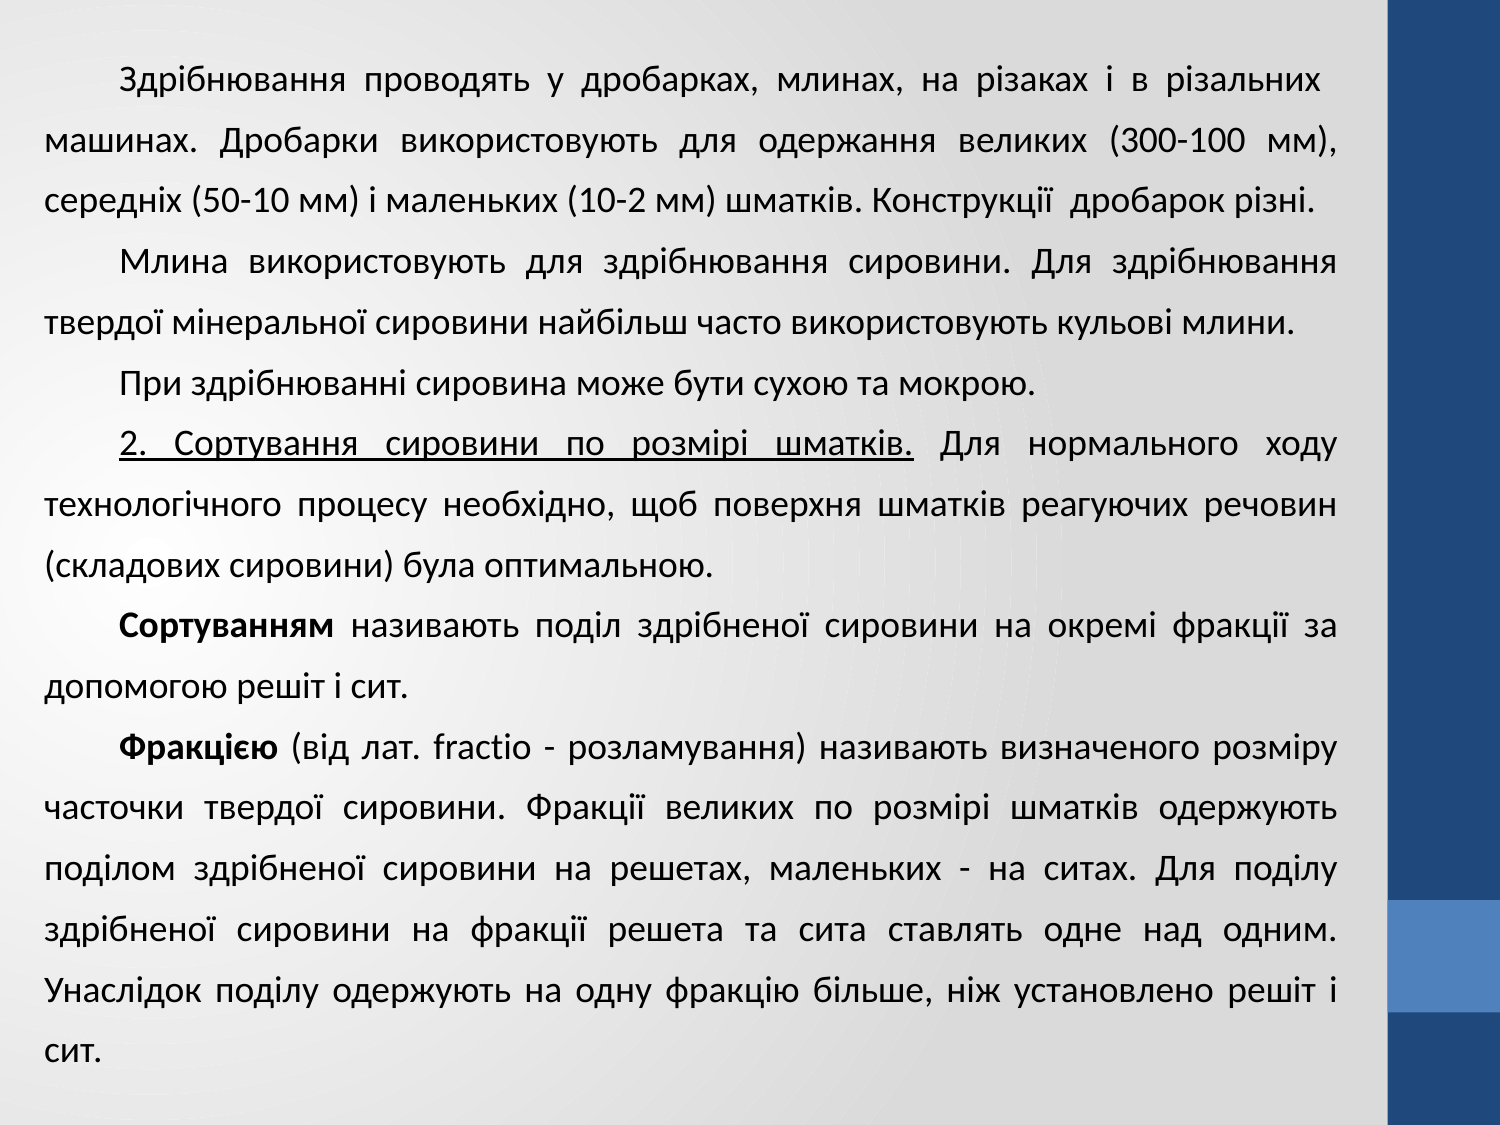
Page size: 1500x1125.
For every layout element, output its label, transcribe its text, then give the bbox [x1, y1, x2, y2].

text_box Здрібнювання проводять у дробарках, млинах, на різаках і в різальних машинах. Дробарки використовують для одержання великих (300-100 мм), середніх (50-10 мм) і маленьких (10-2 мм) шматків. Конструкції дробарок різні. Млина використовують для здрібнювання сировини. Для здрібнювання твердої мінеральної сировини найбільш часто використовують кульові млини. При здрібнюванні сировина може бути сухою та мокрою. 2. Сортування сировини по розмірі шматків. Для нормального ходу технологічного процесу необхідно, щоб поверхня шматків реагуючих речовин (складових сировини) була оптимальною. Сортуванням називають поділ здрібненої сировини на окремі фракції за допомогою решіт і сит. Фракцією (від лат. fractіo - розламування) називають визначеного розміру часточки твердої сировини. Фракції великих по розмірі шматків одержують поділом здрібненої сировини на решетах, маленьких - на ситах. Для поділу здрібненої сировини на фракції решета та сита ставлять одне над одним. Унаслідок поділу одержують на одну фракцію більше, ніж установлено решіт і сит. [29, 30, 1353, 1078]
